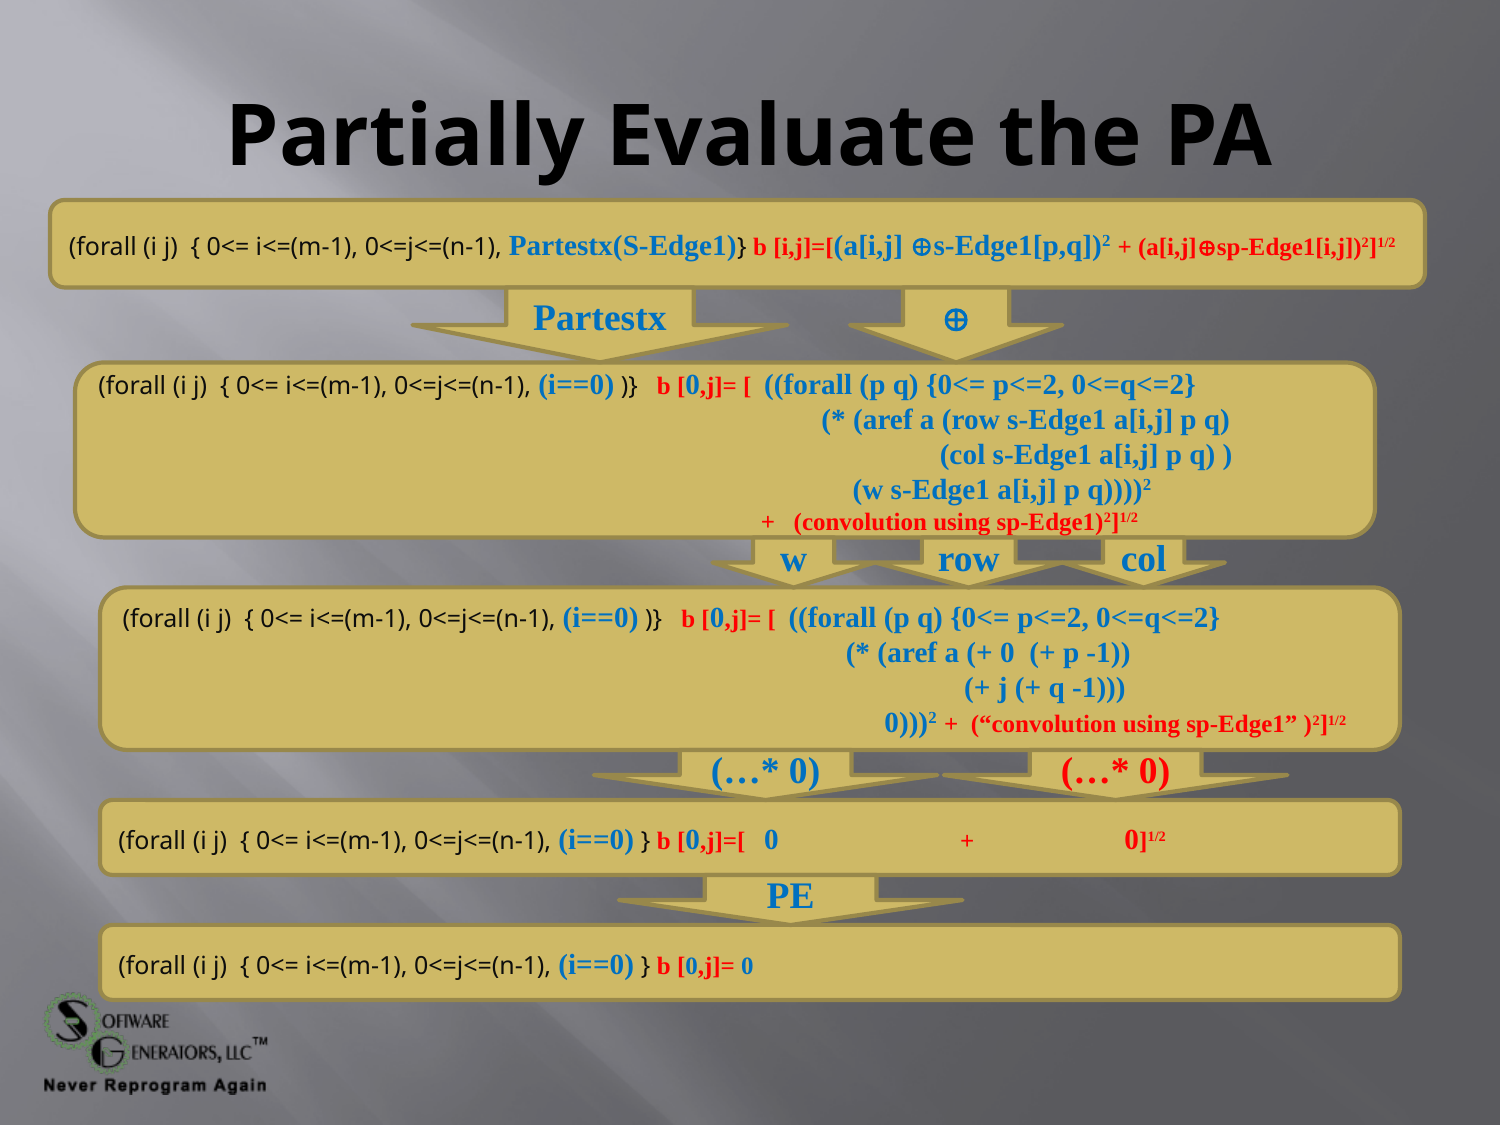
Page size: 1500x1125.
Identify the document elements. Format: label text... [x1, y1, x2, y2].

text_box (…* 0) [591, 747, 940, 803]
text_box w [710, 535, 878, 590]
text_box col [1060, 535, 1228, 590]
text_box (forall (i j) { 0<= i<=(m-1), 0<=j<=(n-1), (i==0) )} b [0,j]= [ ((forall (p q) {0<= p<=2, 0<=q<=2} (* (aref a (+ 0 (+ p -1)) (+ j (+ q -1))) 0)))2 + (“convolution using sp-Edge1” )2]1/2 [97, 585, 1403, 753]
text_box (forall (i j) { 0<= i<=(m-1), 0<=j<=(n-1), (i==0) } b [0,j]=[ 0 + 0]1/2 [97, 797, 1403, 878]
text_box (forall (i j) { 0<= i<=(m-1), 0<=j<=(n-1), (i==0) )} b [0,j]= [ ((forall (p q) {0<= p<=2, 0<=q<=2} (* (aref a (row s-Edge1 a[i,j] p q) (col s-Edge1 a[i,j] p q) ) (w s-Edge1 a[i,j] p q))))2 + (convolution using sp-Edge1)2]1/2 [72, 360, 1378, 540]
picture [37, 987, 275, 1095]
text_box (forall (i j) { 0<= i<=(m-1), 0<=j<=(n-1), Partestx(S-Edge1)} b [i,j]=[(a[i,j] Ås-Edge1[p,q])2 + (a[i,j]Åsp-Edge1[i,j])2]1/2 [47, 197, 1428, 290]
text_box Å [847, 285, 1065, 365]
text_box PE [616, 872, 965, 928]
text_box (…* 0) [941, 747, 1290, 803]
text_box row [876, 535, 1062, 590]
title Partially Evaluate the PA [75, 37, 1425, 205]
text_box (forall (i j) { 0<= i<=(m-1), 0<=j<=(n-1), (i==0) } b [0,j]= 0 [97, 922, 1403, 1003]
text_box Partestx [410, 285, 790, 365]
